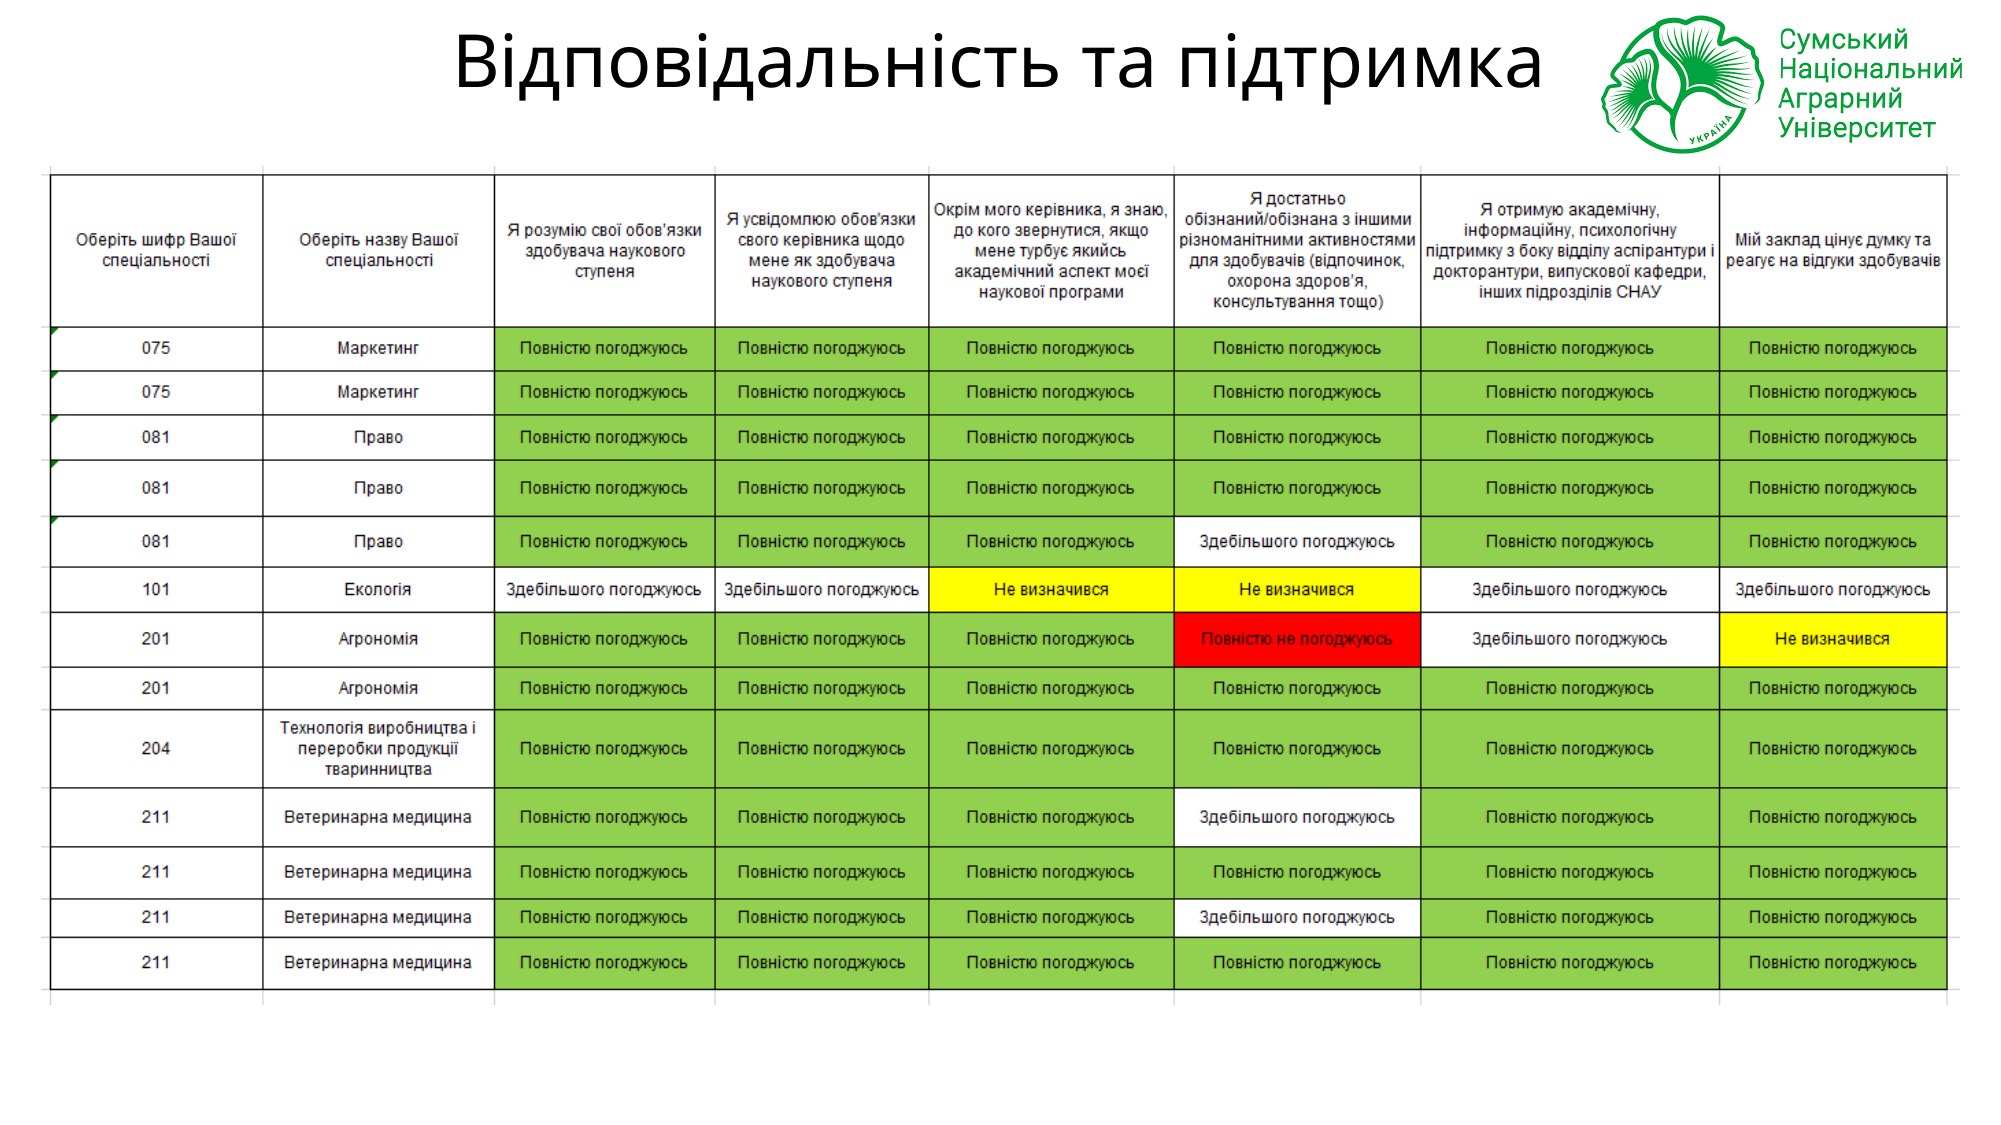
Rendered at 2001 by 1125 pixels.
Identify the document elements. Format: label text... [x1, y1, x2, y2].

picture [41, 165, 1961, 1005]
title Відповідальність та підтримка [137, 16, 1601, 112]
picture [1601, 15, 1963, 154]
